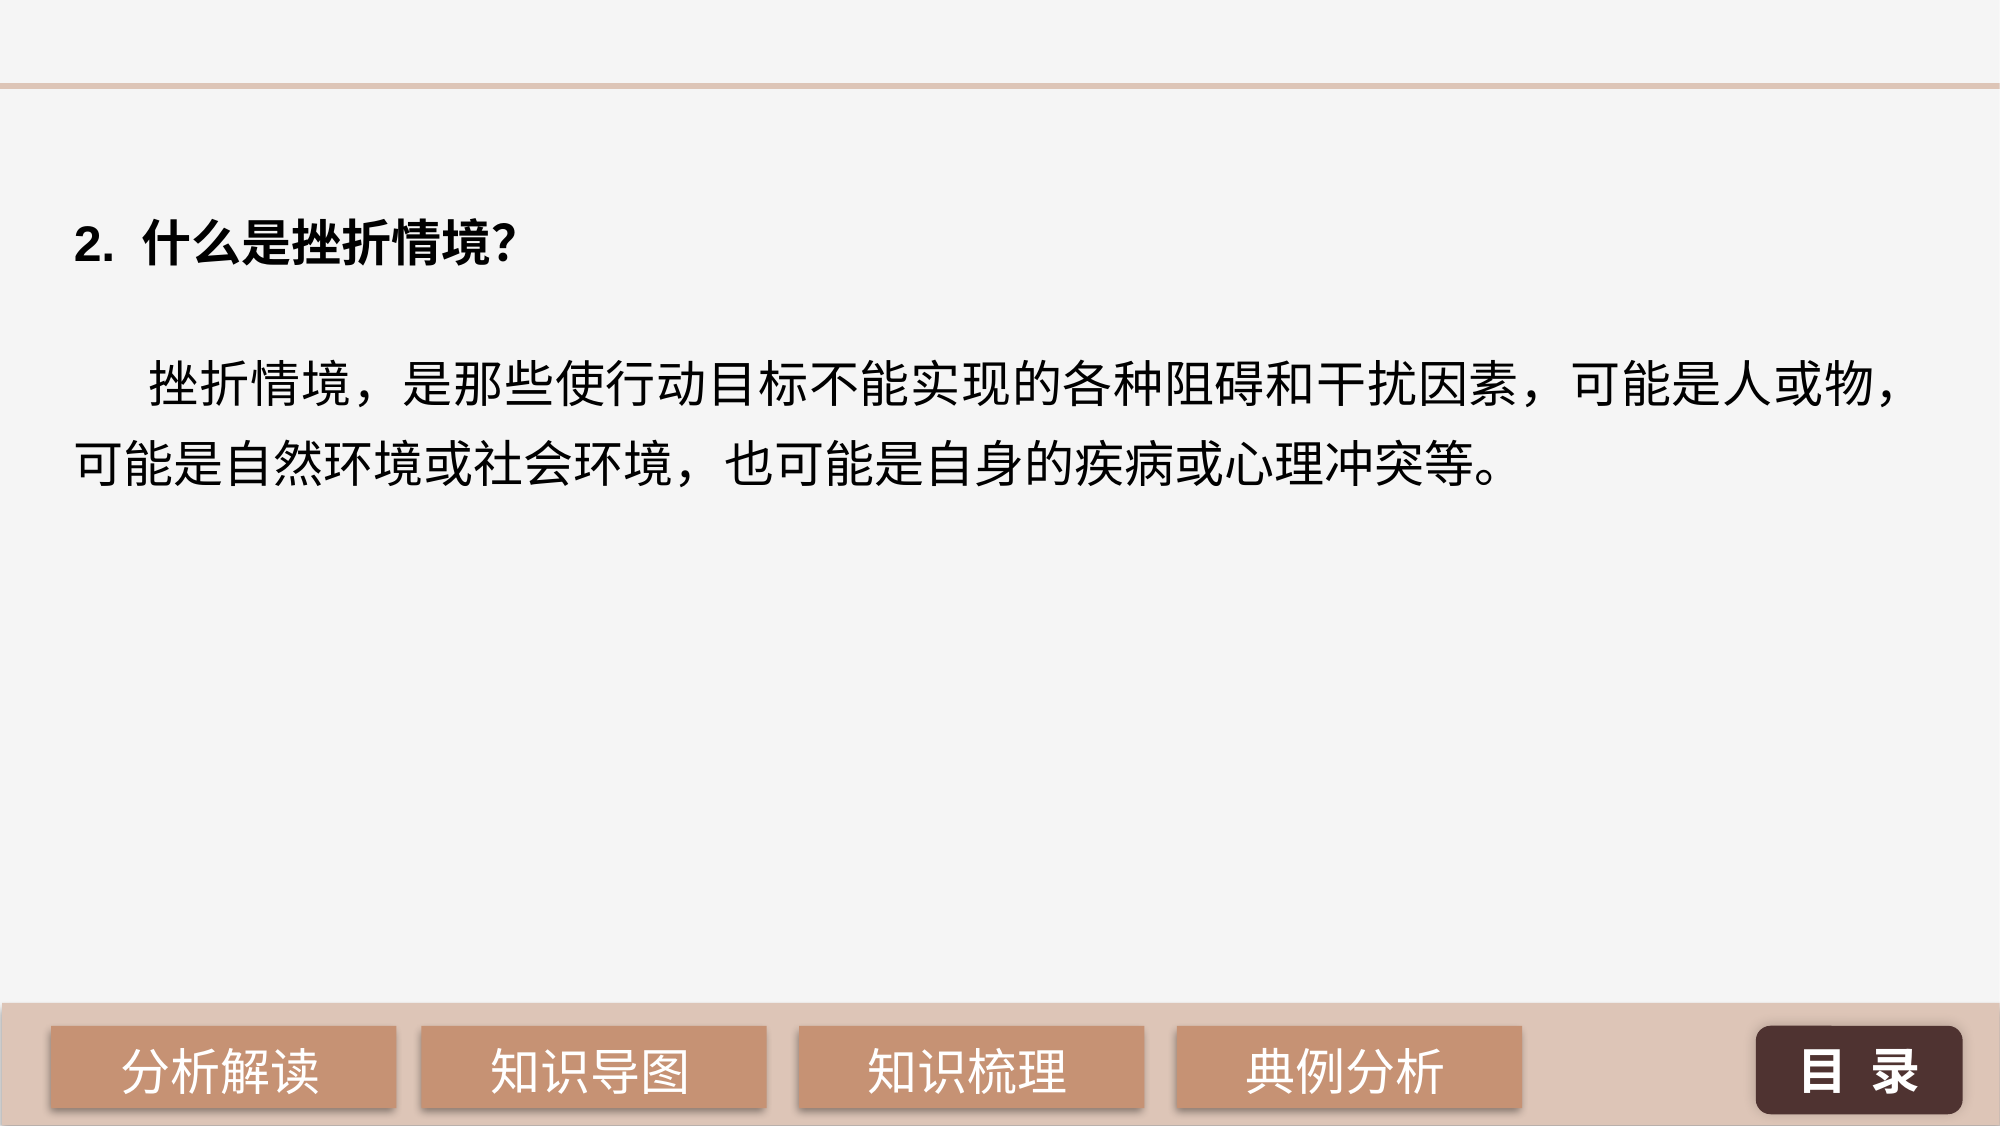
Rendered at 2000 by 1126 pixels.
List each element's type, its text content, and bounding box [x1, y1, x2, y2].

text_box 挫折情境，是那些使行动目标不能实现的各种阻碍和干扰因素，可能是人或物，可能是自然环境或社会环境，也可能是自身的疾病或心理冲突等。 [58, 326, 1940, 500]
text_box 2. 什么是挫折情境？ [58, 184, 1940, 279]
